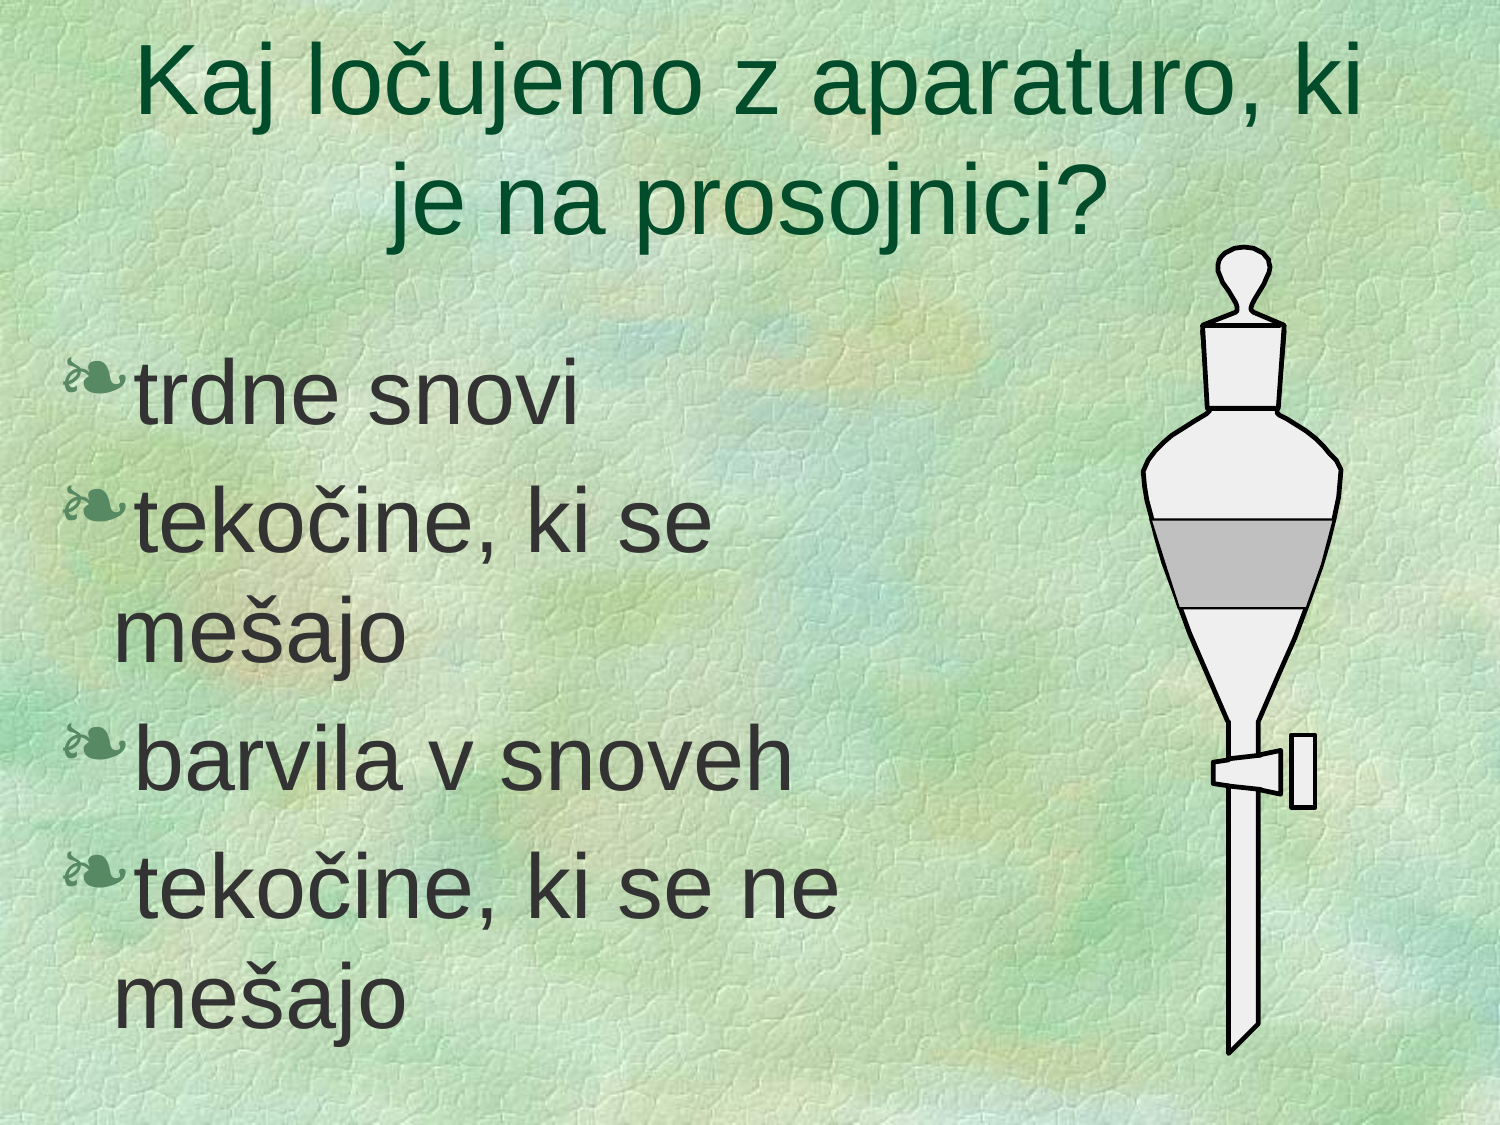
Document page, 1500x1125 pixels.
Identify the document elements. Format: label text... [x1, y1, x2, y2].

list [1139, 243, 1346, 1059]
title Kaj ločujemo z aparaturo, ki je na prosojnici? [112, 74, 1388, 263]
list trdne snovi tekočine, ki se mešajo barvila v snoveh tekočine, ki se ne mešajo [40, 324, 940, 1095]
picture [0, 0, 1500, 1125]
